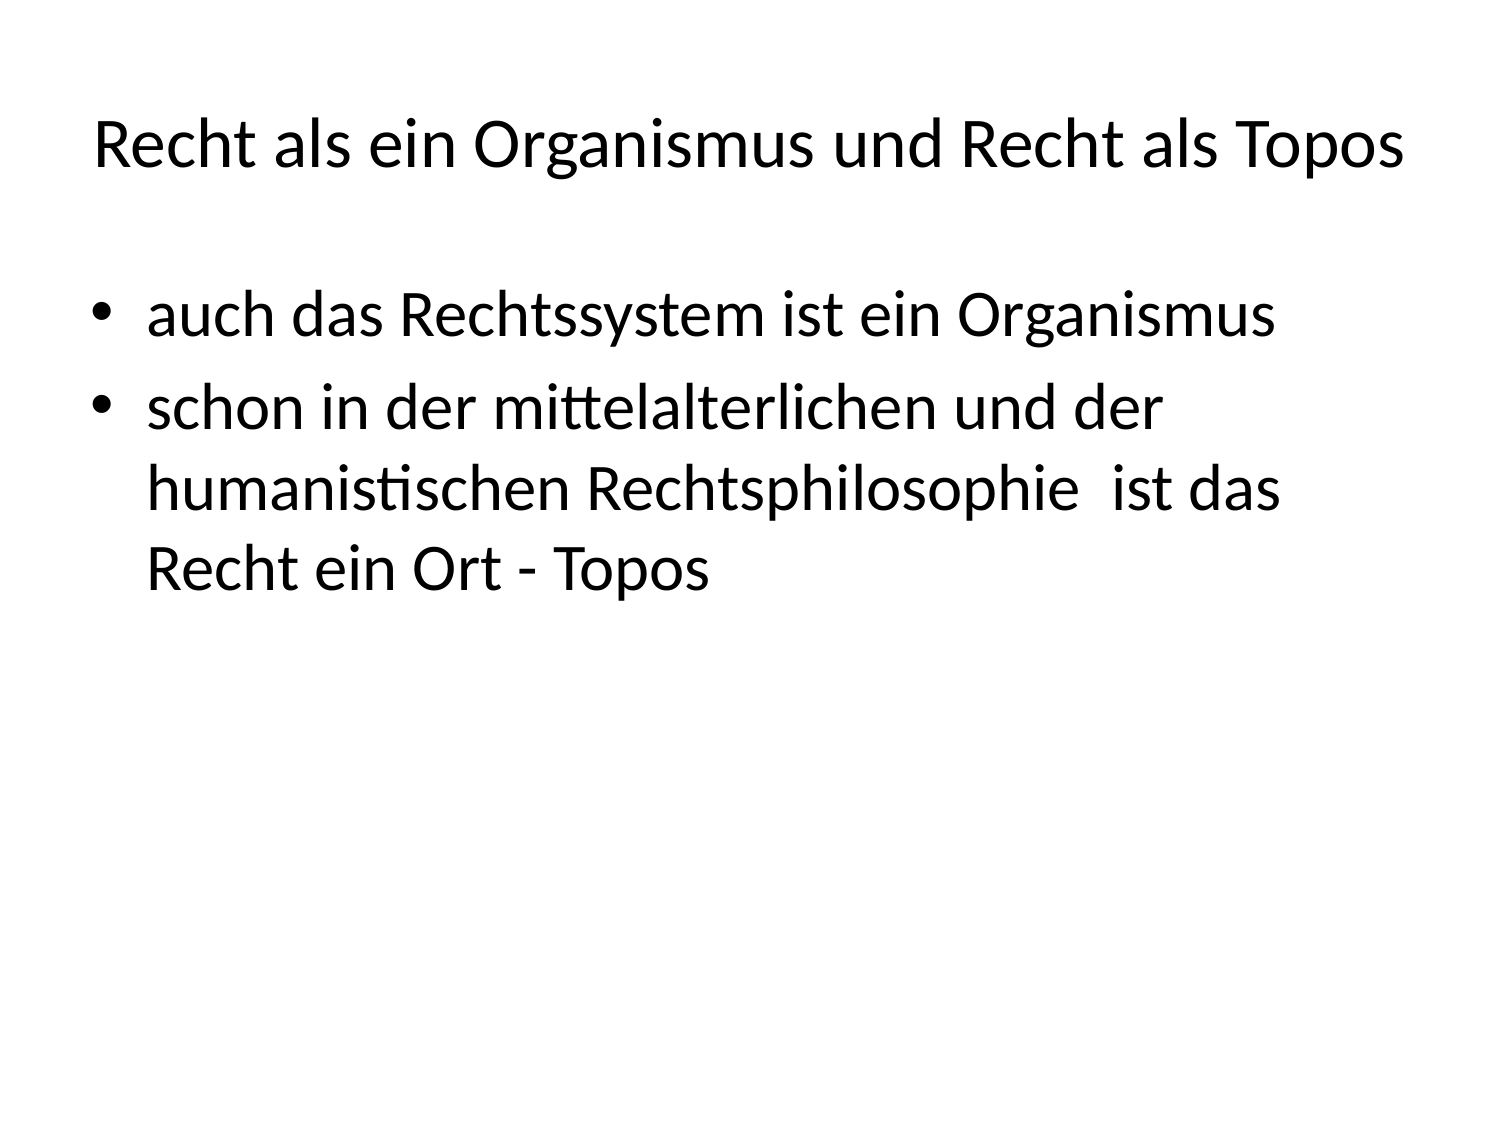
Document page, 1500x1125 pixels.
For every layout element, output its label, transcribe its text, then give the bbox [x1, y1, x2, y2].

title Recht als ein Organismus und Recht als Topos [75, 45, 1425, 233]
list auch das Rechtssystem ist ein Organismus schon in der mittelalterlichen und der humanistischen Rechtsphilosophie ist das Recht ein Ort - Topos [75, 262, 1425, 1005]
